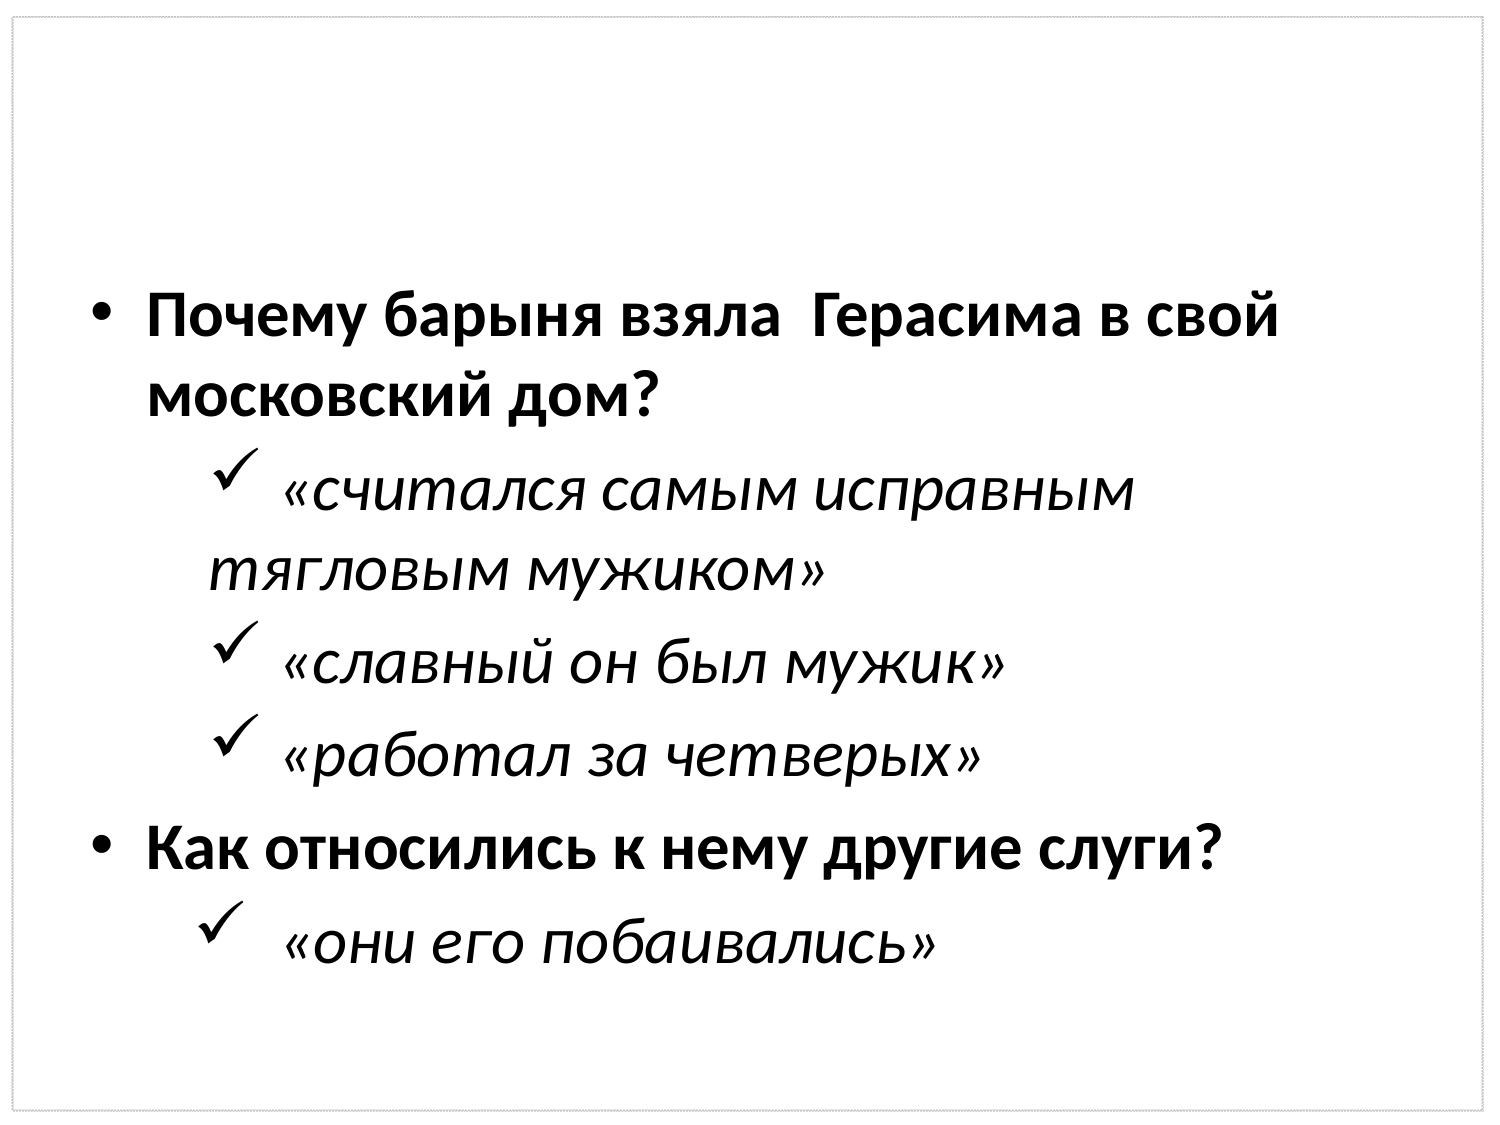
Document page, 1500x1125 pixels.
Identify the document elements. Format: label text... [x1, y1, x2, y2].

list Почему барыня взяла Герасима в свой московский дом? «считался самым исправным тягловым мужиком» «славный он был мужик» «работал за четверых» Как относились к нему другие слуги? «они его побаивались» [74, 262, 1426, 1006]
